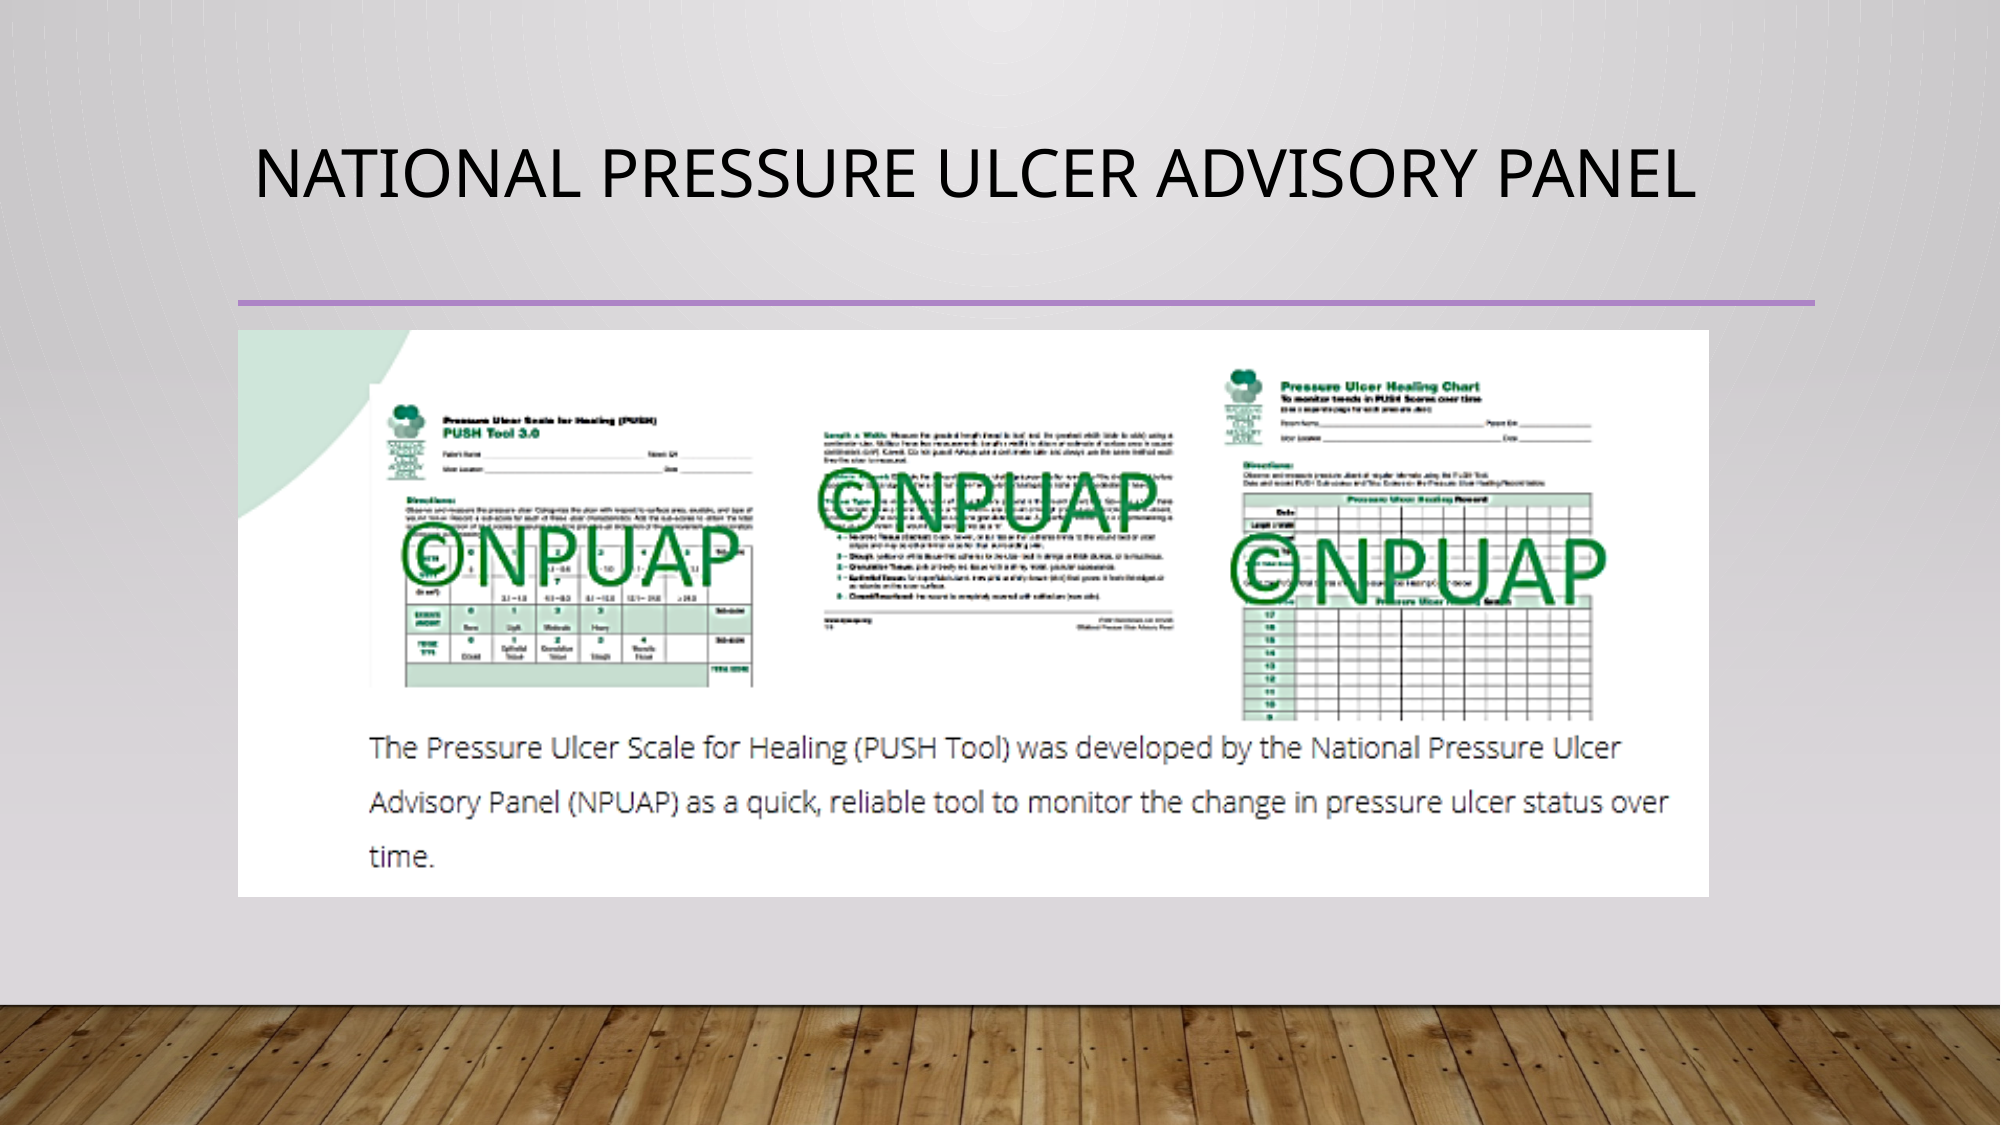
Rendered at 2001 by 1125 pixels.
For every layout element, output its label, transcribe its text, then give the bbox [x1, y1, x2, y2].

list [237, 330, 1709, 897]
picture [0, 1006, 2000, 1125]
title National Pressure ulcer advisory panel [238, 131, 1814, 302]
text_box [0, 330, 2000, 1004]
